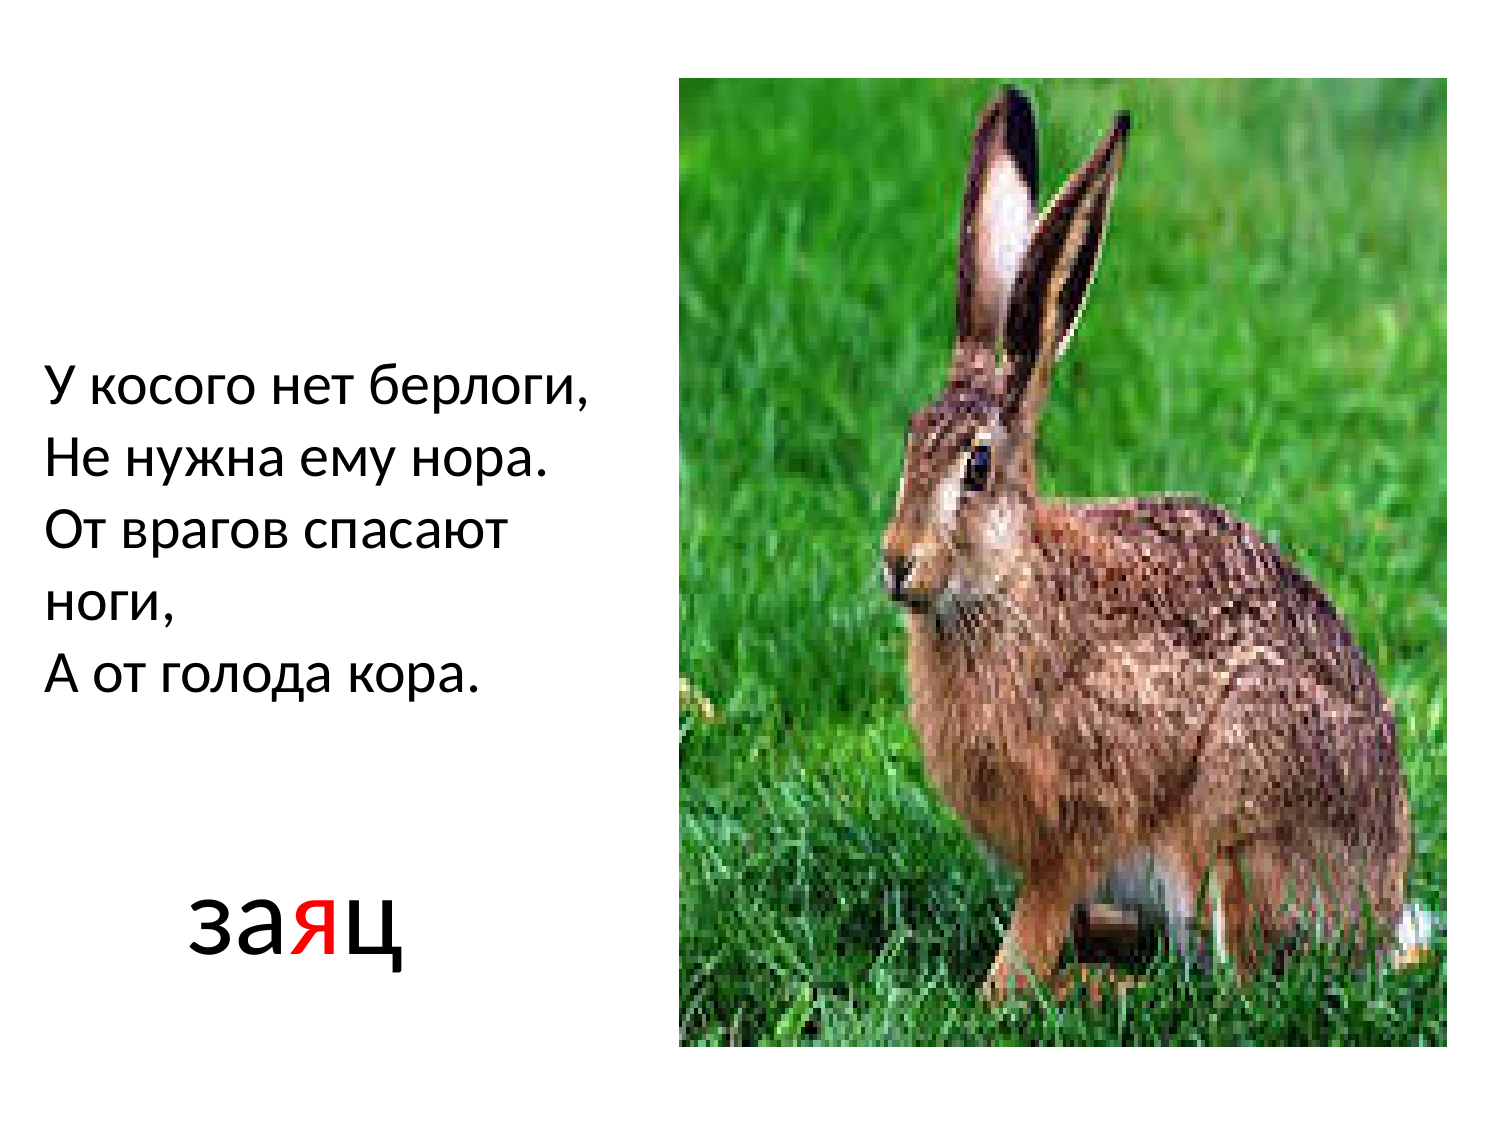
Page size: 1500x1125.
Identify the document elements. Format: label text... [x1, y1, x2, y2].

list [678, 77, 1448, 1047]
list заяц [17, 834, 573, 1012]
title У косого нет берлоги, Не нужна ему нора. От врагов спасают ноги, А от голода кора. [29, 42, 609, 858]
